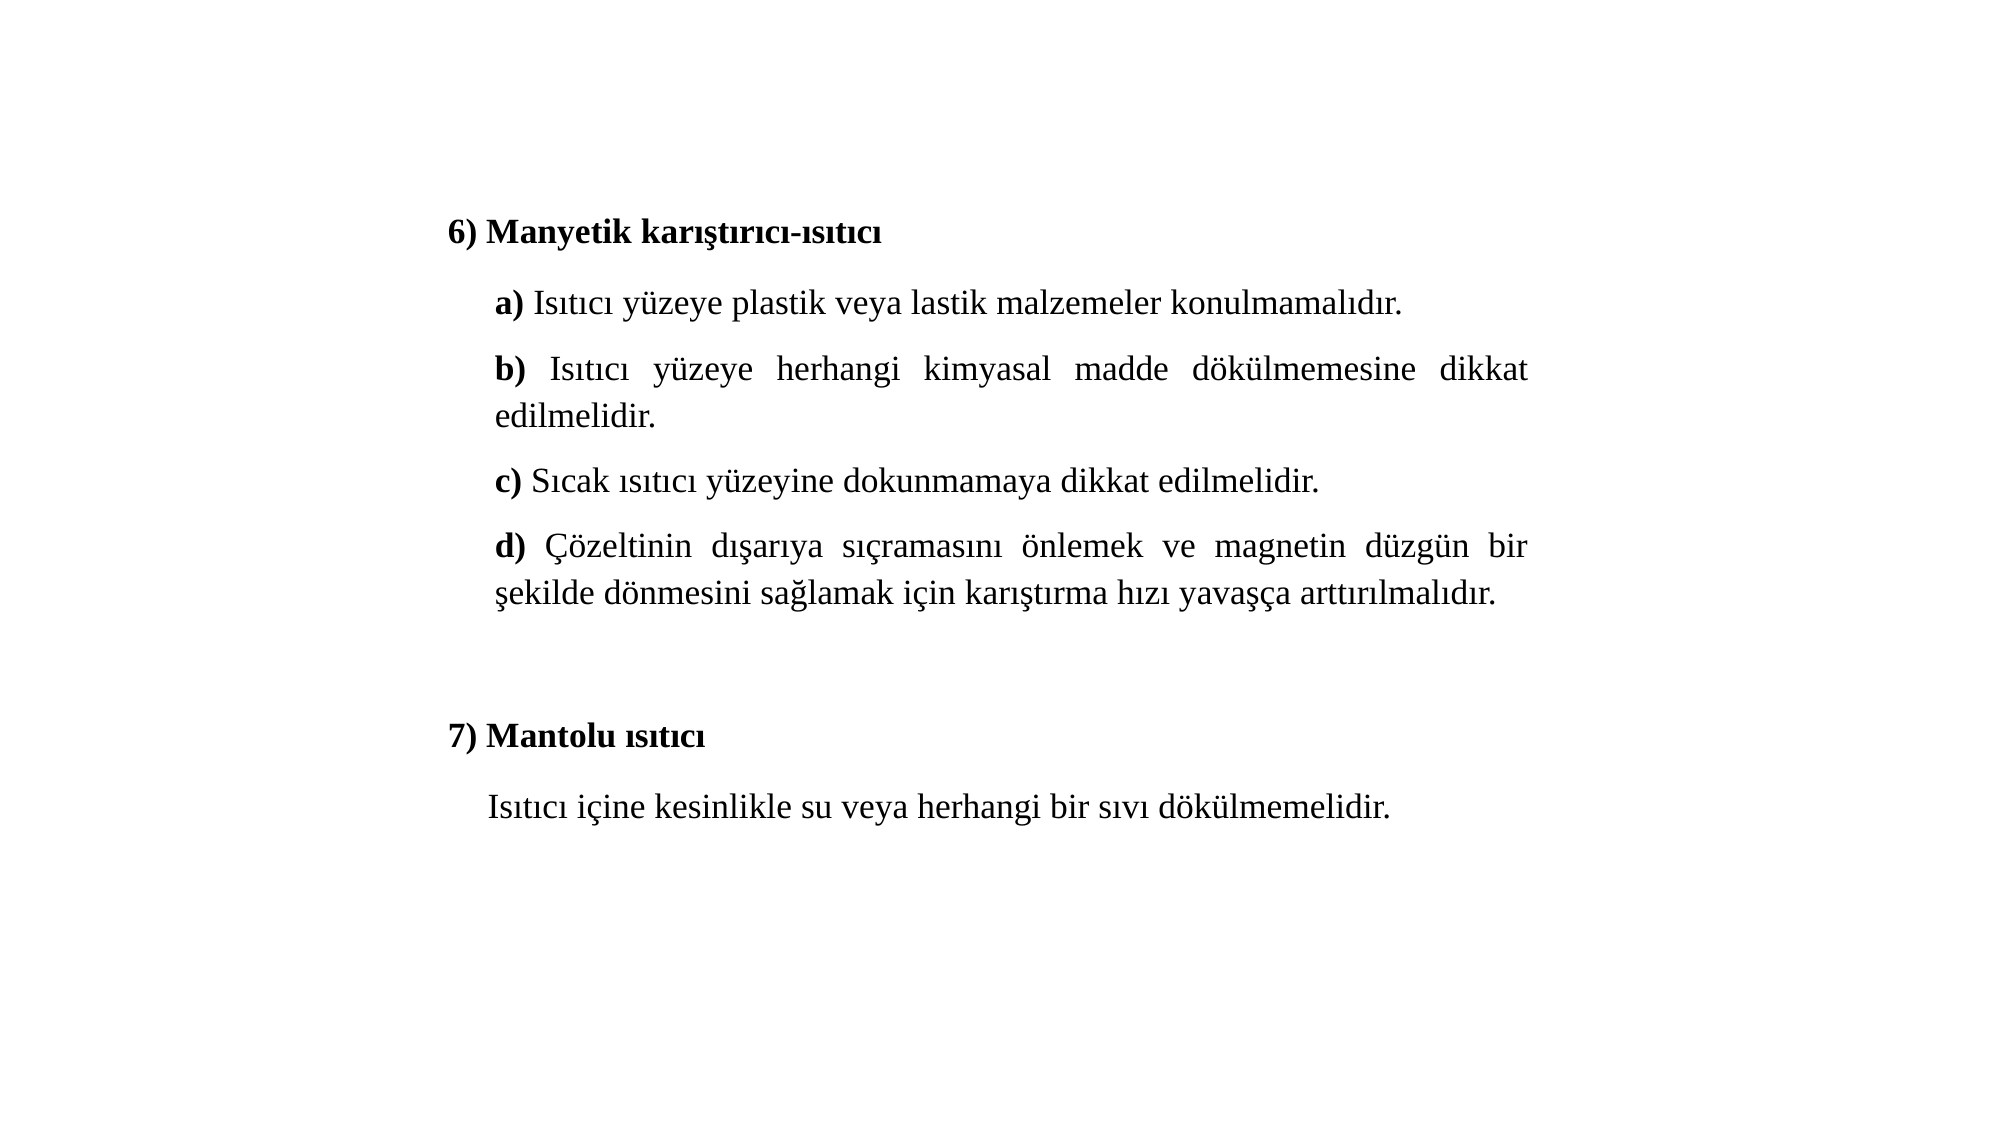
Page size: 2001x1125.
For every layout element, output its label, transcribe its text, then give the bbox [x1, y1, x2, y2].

list 6) Manyetik karıştırıcı-ısıtıcı a) Isıtıcı yüzeye plastik veya lastik malzemeler konulmamalıdır. b) Isıtıcı yüzeye herhangi kimyasal madde dökülmemesine dikkat edilmelidir. c) Sıcak ısıtıcı yüzeyine dokunmamaya dikkat edilmelidir. d) Çözeltinin dışarıya sıçramasını önlemek ve magnetin düzgün bir şekilde dönmesini sağlamak için karıştırma hızı yavaşça arttırılmalıdır. 7) Mantolu ısıtıcı Isıtıcı içine kesinlikle su veya herhangi bir sıvı dökülmemelidir. [432, 196, 1544, 846]
